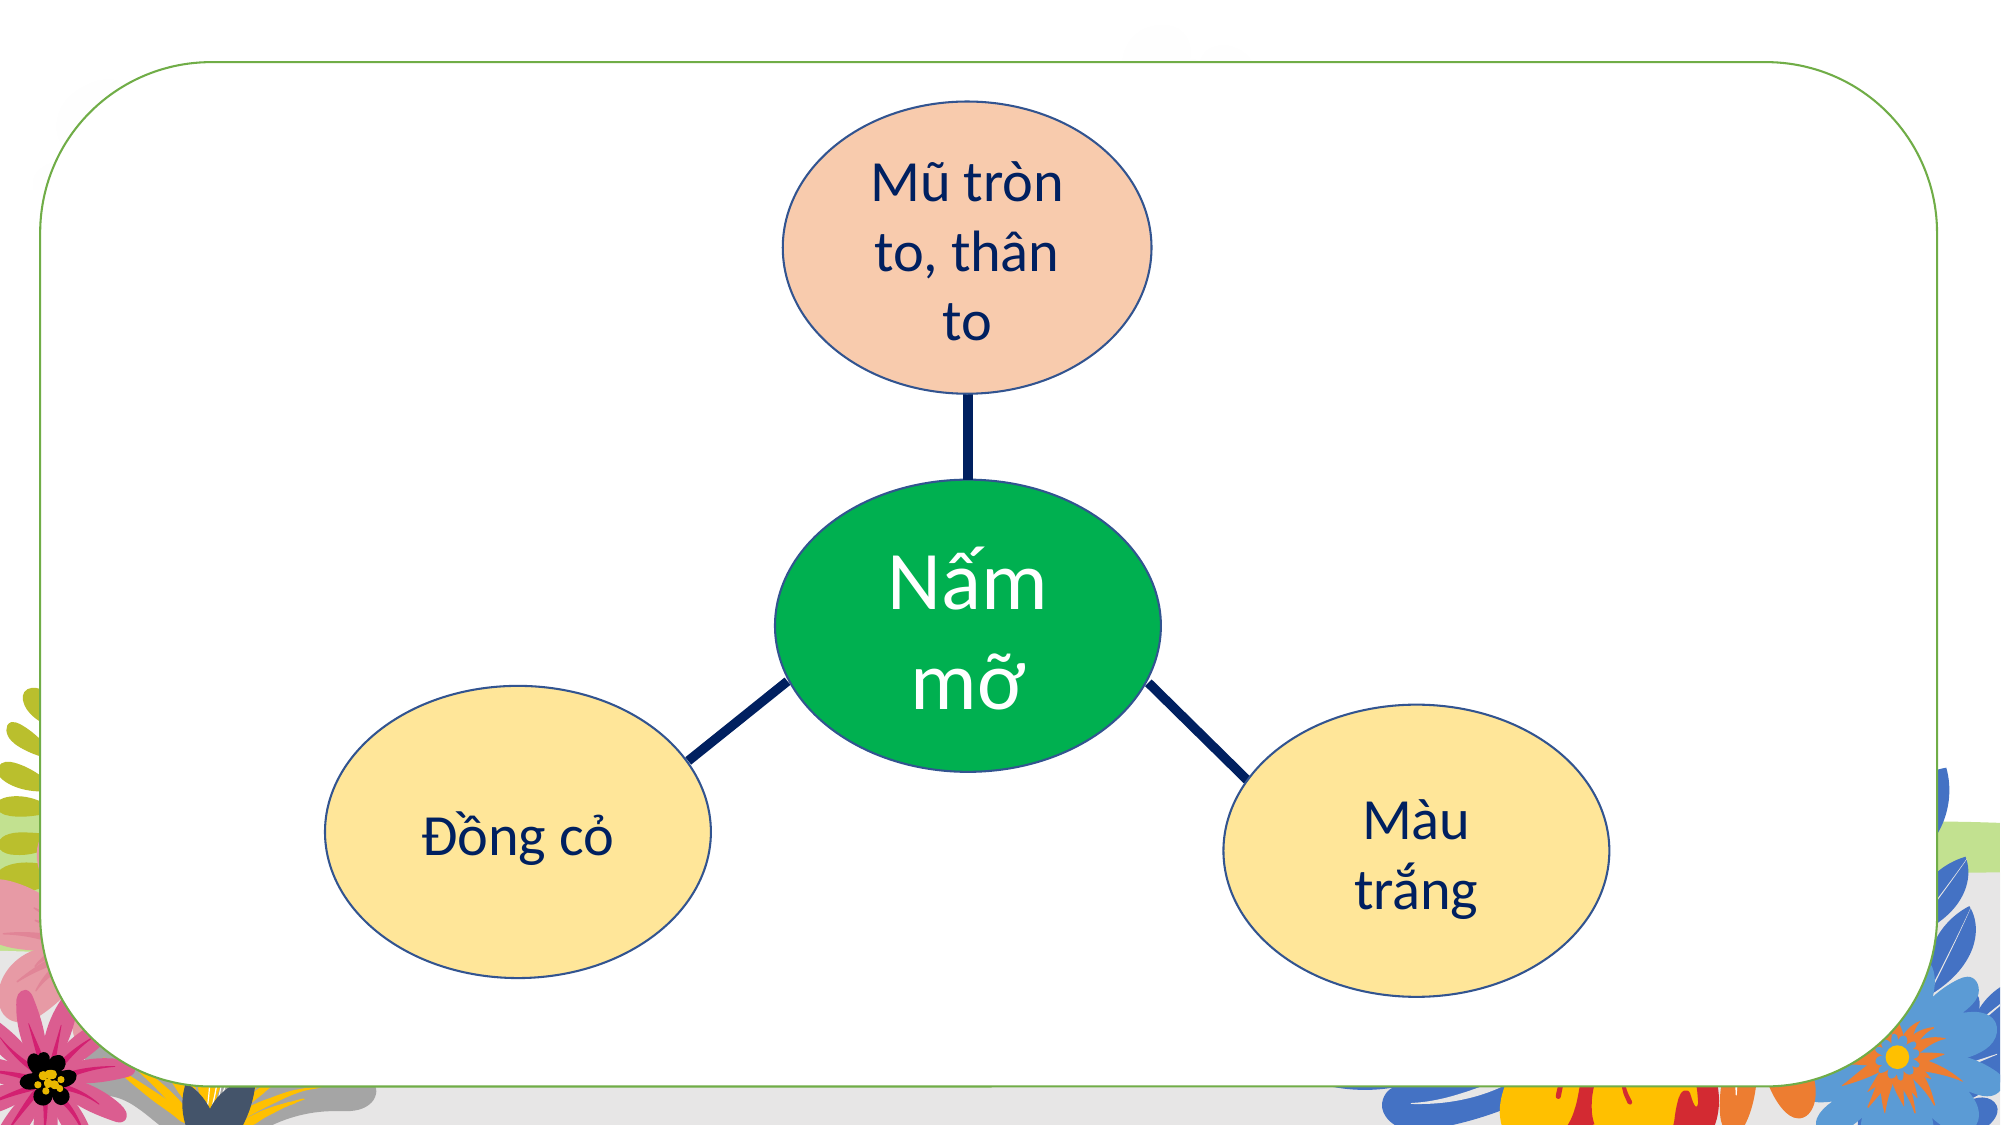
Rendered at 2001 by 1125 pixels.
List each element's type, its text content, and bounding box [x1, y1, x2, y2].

text_box [39, 61, 1939, 1088]
text_box Màu trắng [1222, 703, 1611, 998]
text_box Đồng cỏ [323, 684, 712, 980]
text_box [688, 681, 788, 761]
text_box Nấm mỡ [773, 478, 1162, 773]
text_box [1148, 682, 1250, 783]
text_box Mũ tròn to, thân to [781, 100, 1153, 395]
